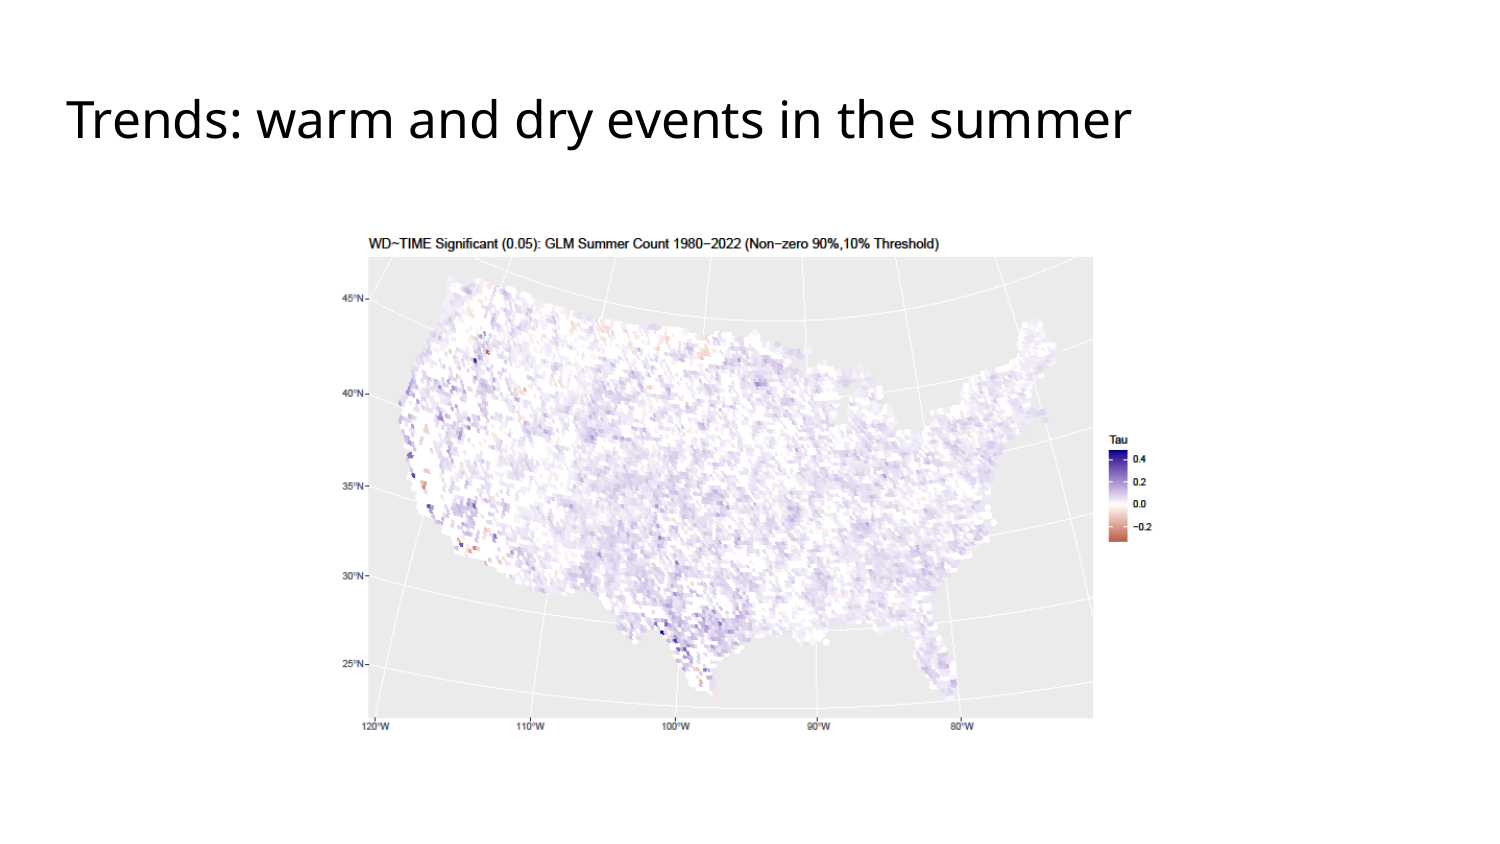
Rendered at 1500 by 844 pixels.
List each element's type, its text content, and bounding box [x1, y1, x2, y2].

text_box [336, 166, 1163, 805]
title Trends: warm and dry events in the summer [51, 72, 1449, 167]
